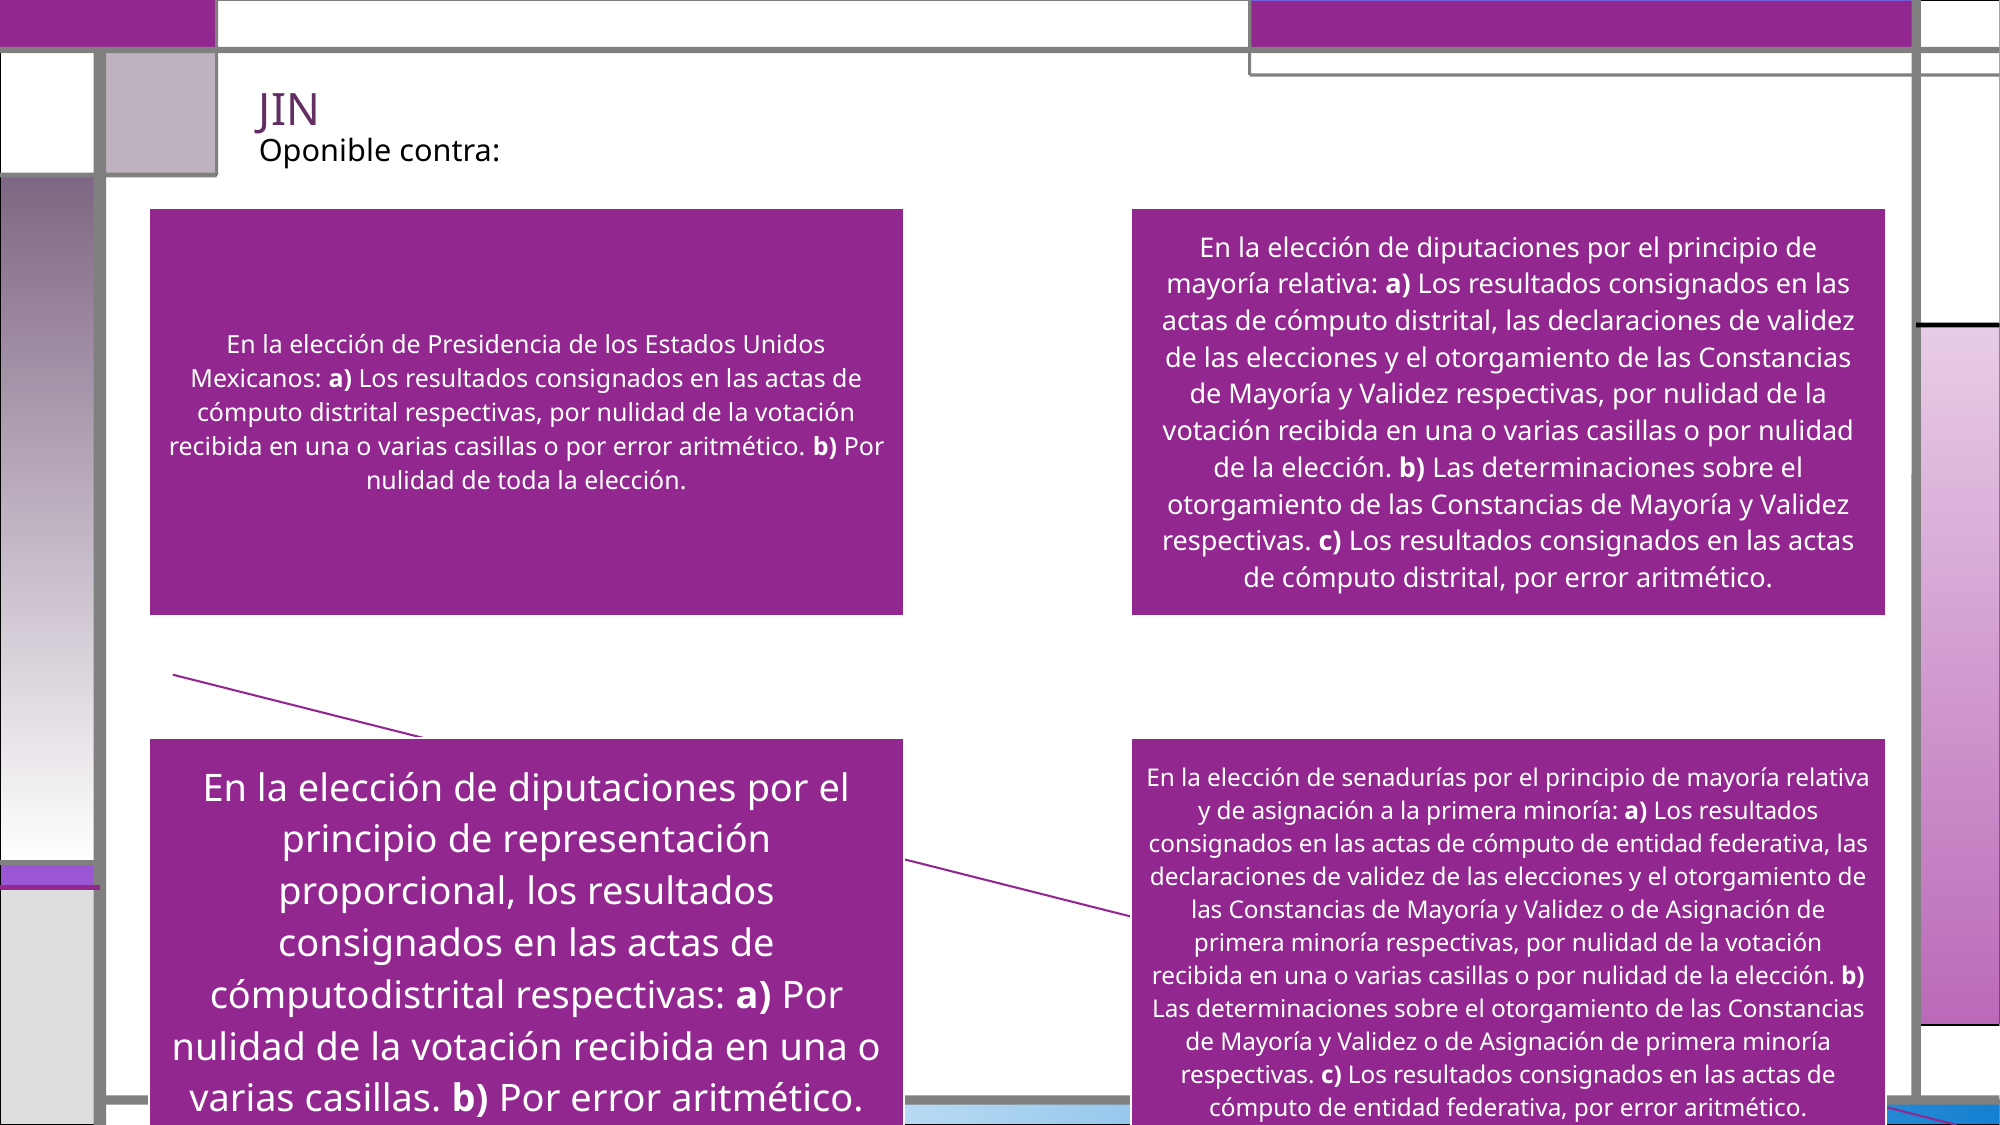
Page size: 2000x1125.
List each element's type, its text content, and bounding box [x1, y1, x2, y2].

title JIN Oponible contra: [243, 78, 1819, 176]
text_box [149, 208, 1886, 1083]
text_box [172, 674, 1957, 1125]
